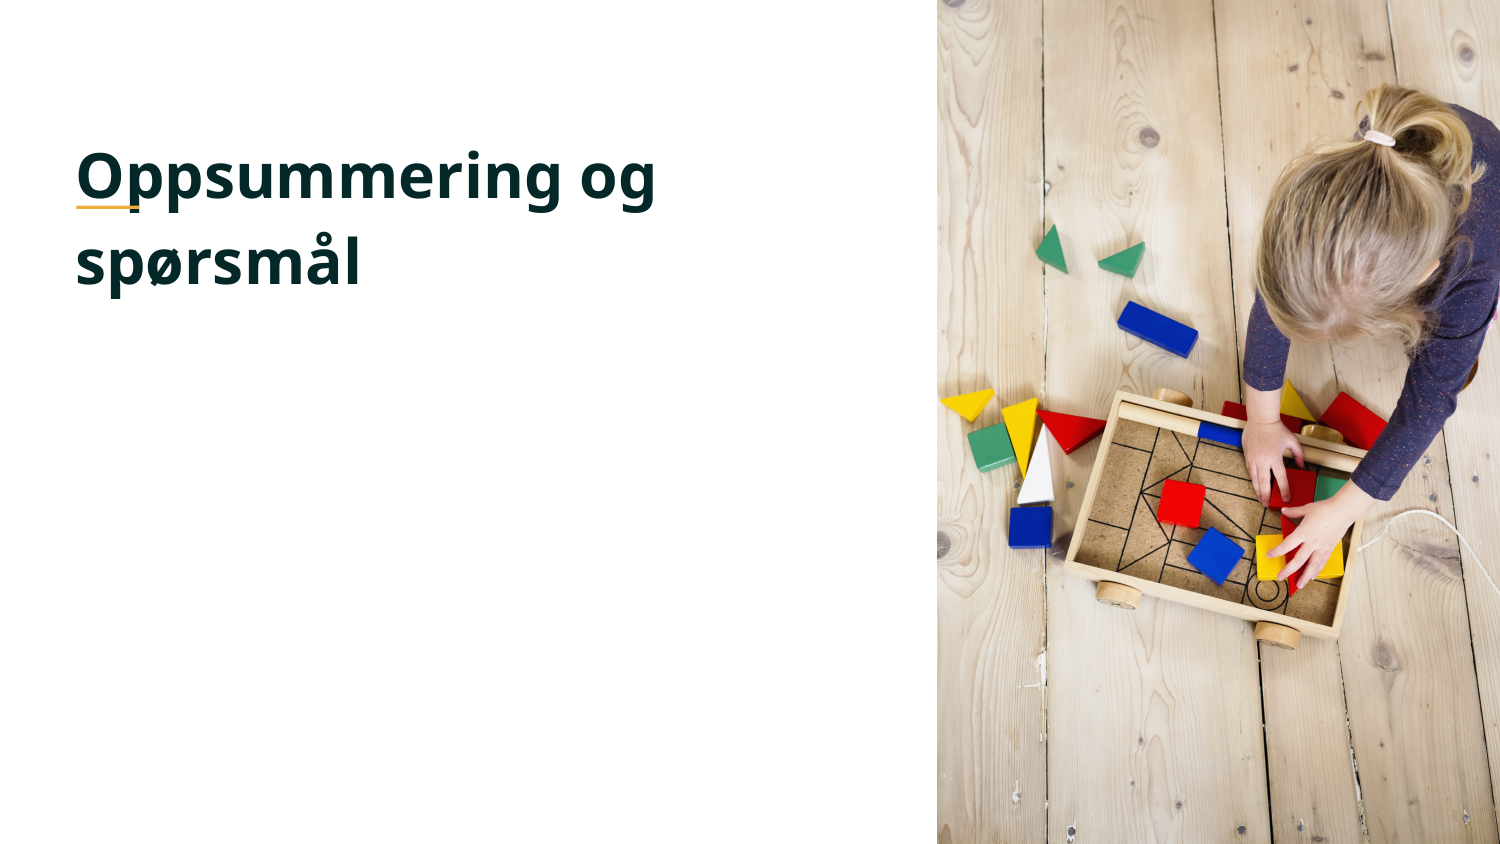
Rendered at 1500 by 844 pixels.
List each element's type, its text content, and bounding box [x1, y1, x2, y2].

text_box [73, 218, 729, 807]
text_box [76, 205, 139, 209]
title Oppsummering og spørsmål [75, 76, 662, 218]
picture [937, 0, 1500, 844]
